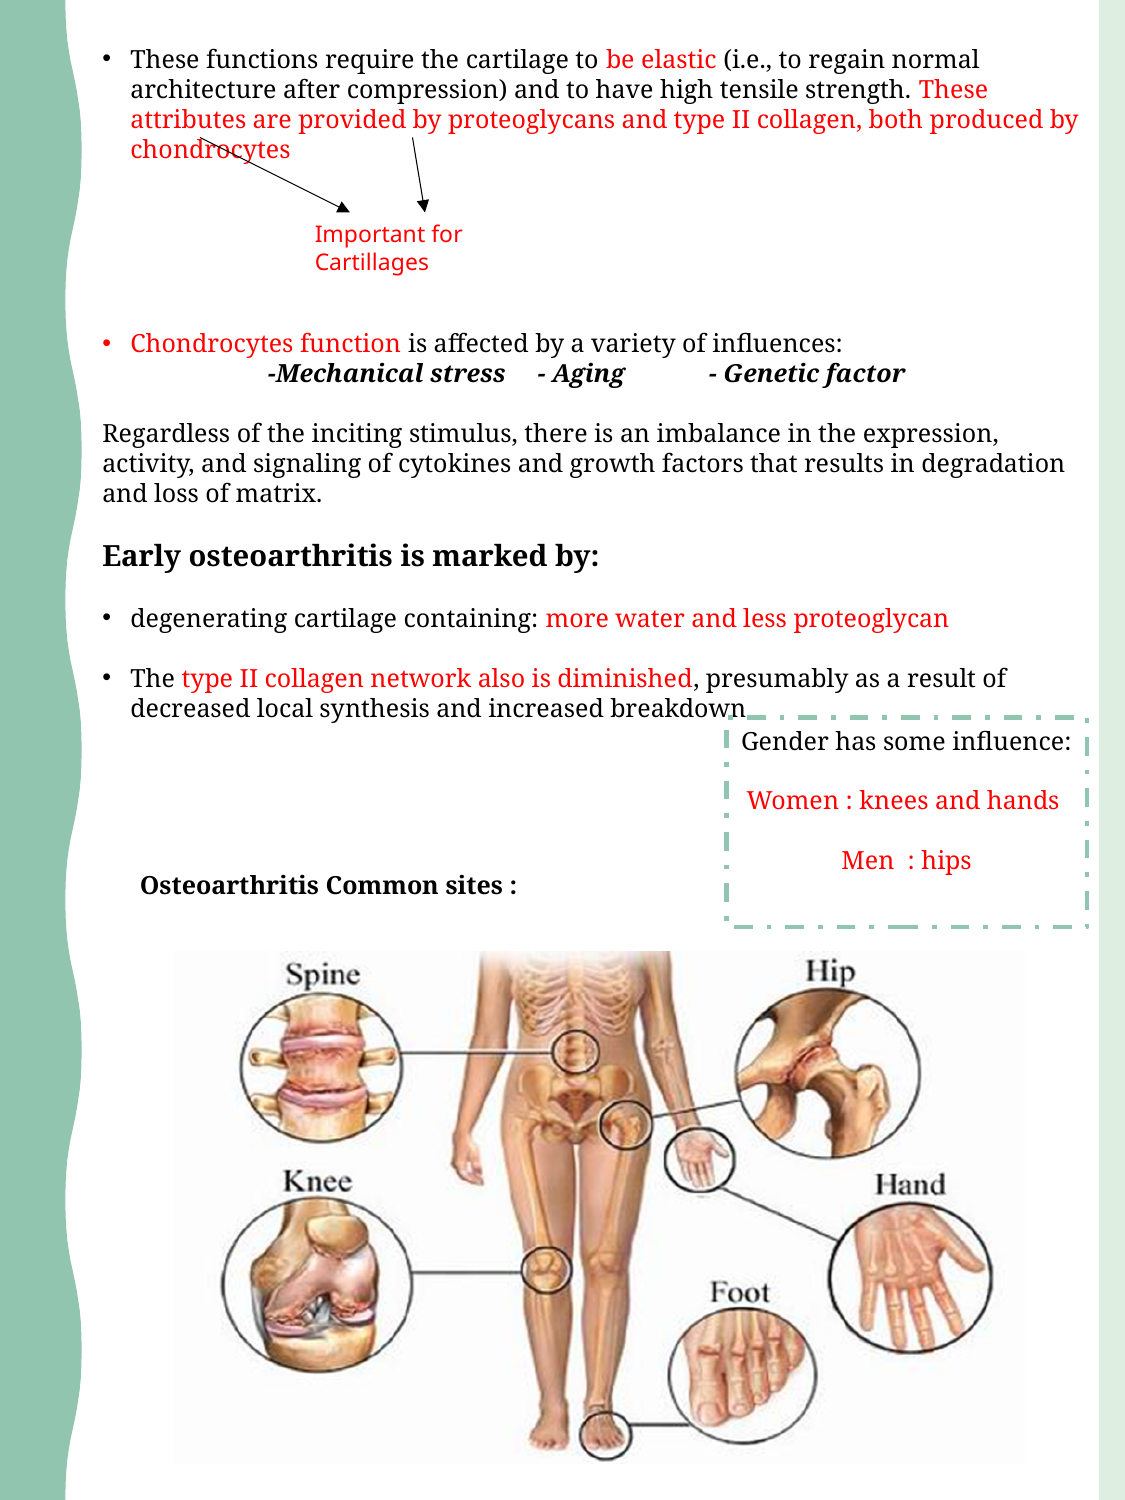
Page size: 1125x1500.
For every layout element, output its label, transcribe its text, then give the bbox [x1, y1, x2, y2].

picture [174, 951, 1025, 1464]
text_box Gender has some influence: Women : knees and hands Men : hips [726, 717, 1088, 928]
text_box Important for Cartillages [300, 212, 563, 283]
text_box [199, 137, 350, 213]
text_box These functions require the cartilage to be elastic (i.e., to regain normal architecture after compression) and to have high tensile strength. These attributes are provided by proteoglycans and type II collagen, both produced by chondrocytes Chondrocytes function is affected by a variety of influences: -Mechanical stress - Aging - Genetic factor Regardless of the inciting stimulus, there is an imbalance in the expression, activity, and signaling of cytokines and growth factors that results in degradation and loss of matrix. Early osteoarthritis is marked by: degenerating cartilage containing: more water and less proteoglycan The type II collagen network also is diminished, presumably as a result of decreased local synthesis and increased breakdown [87, 35, 1100, 850]
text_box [412, 137, 425, 213]
text_box Osteoarthritis Common sites : [125, 862, 550, 908]
